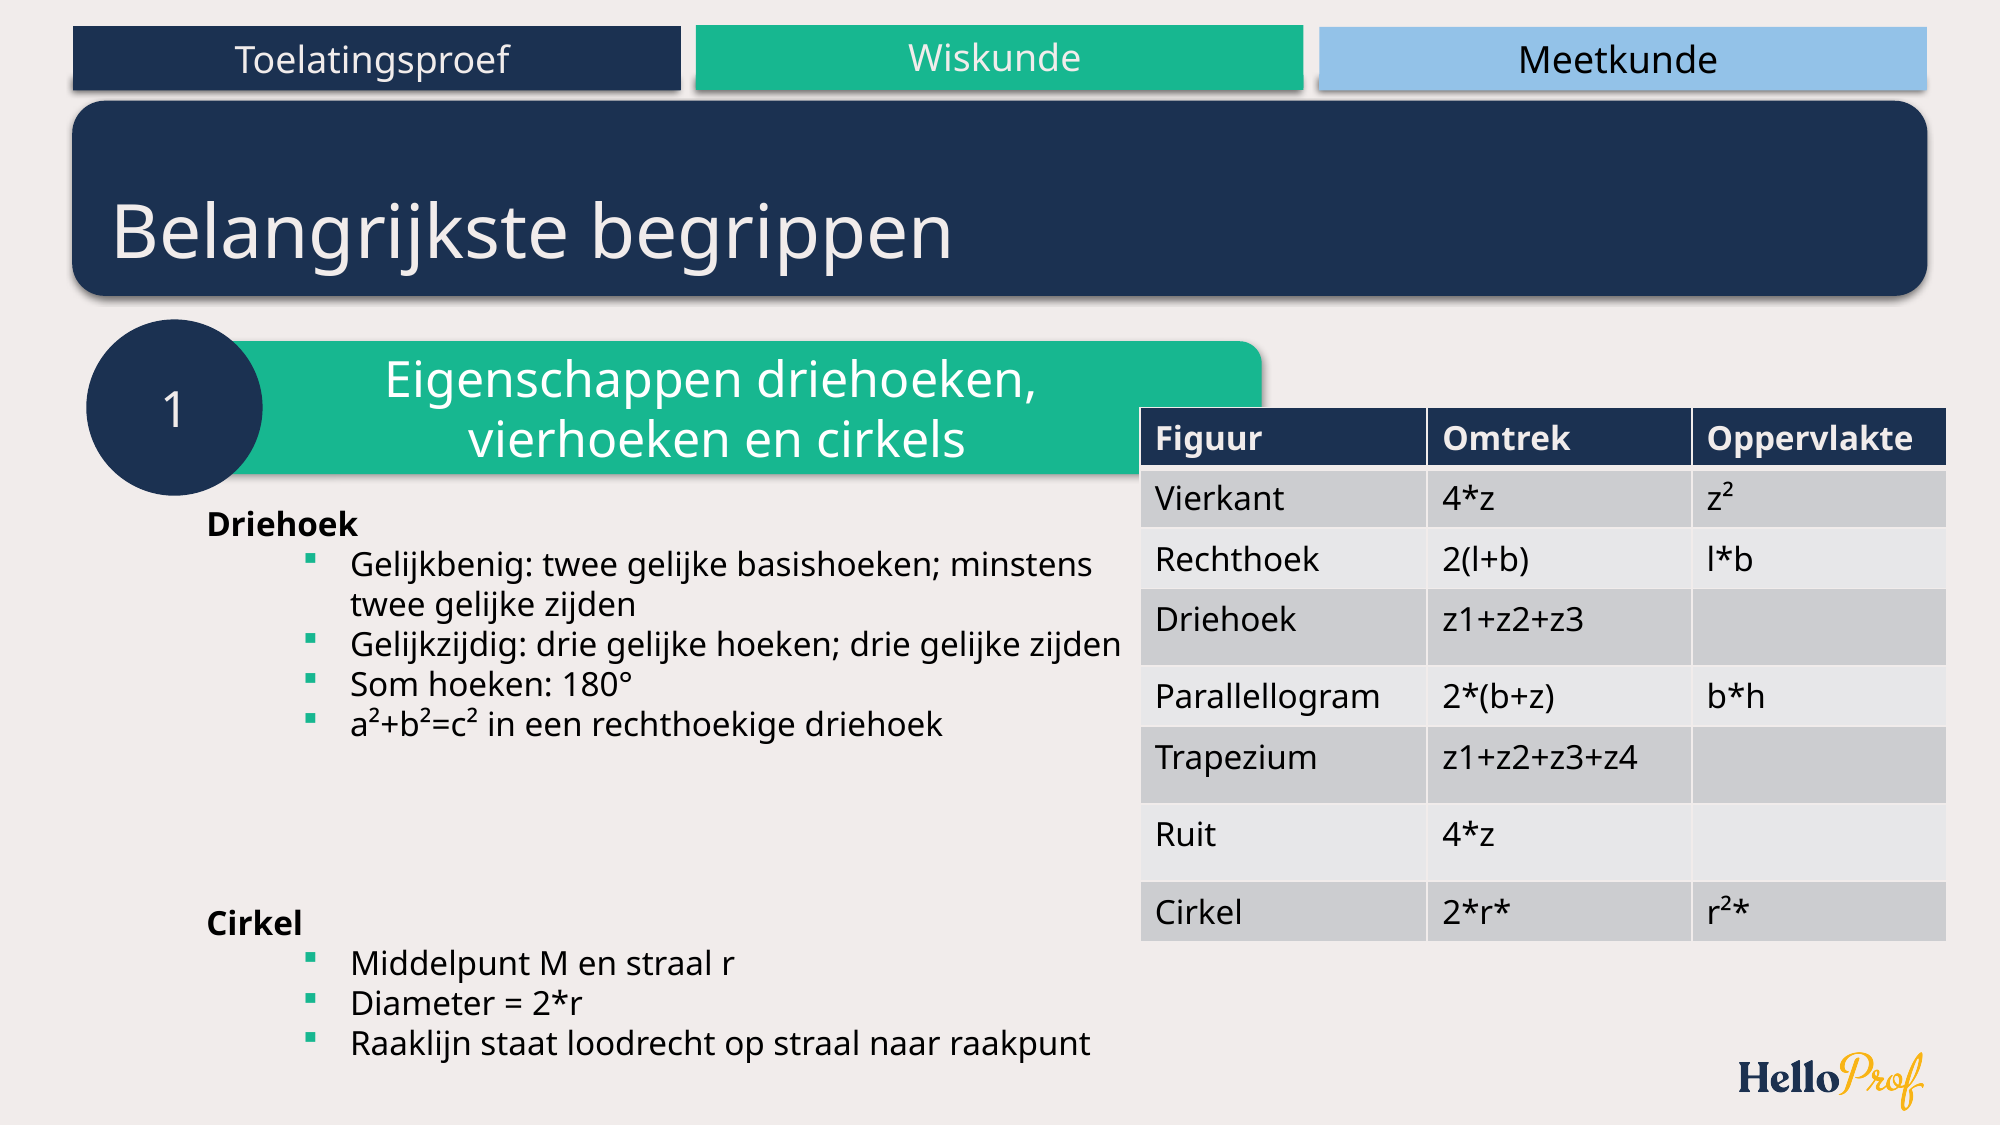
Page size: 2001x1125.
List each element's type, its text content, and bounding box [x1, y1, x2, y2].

text_box 1 [84, 317, 265, 498]
text_box Eigenschappen driehoeken, vierhoeken en cirkels [234, 339, 1264, 476]
title Belangrijkste begrippen [95, 115, 1905, 282]
picture [1739, 1052, 1924, 1111]
